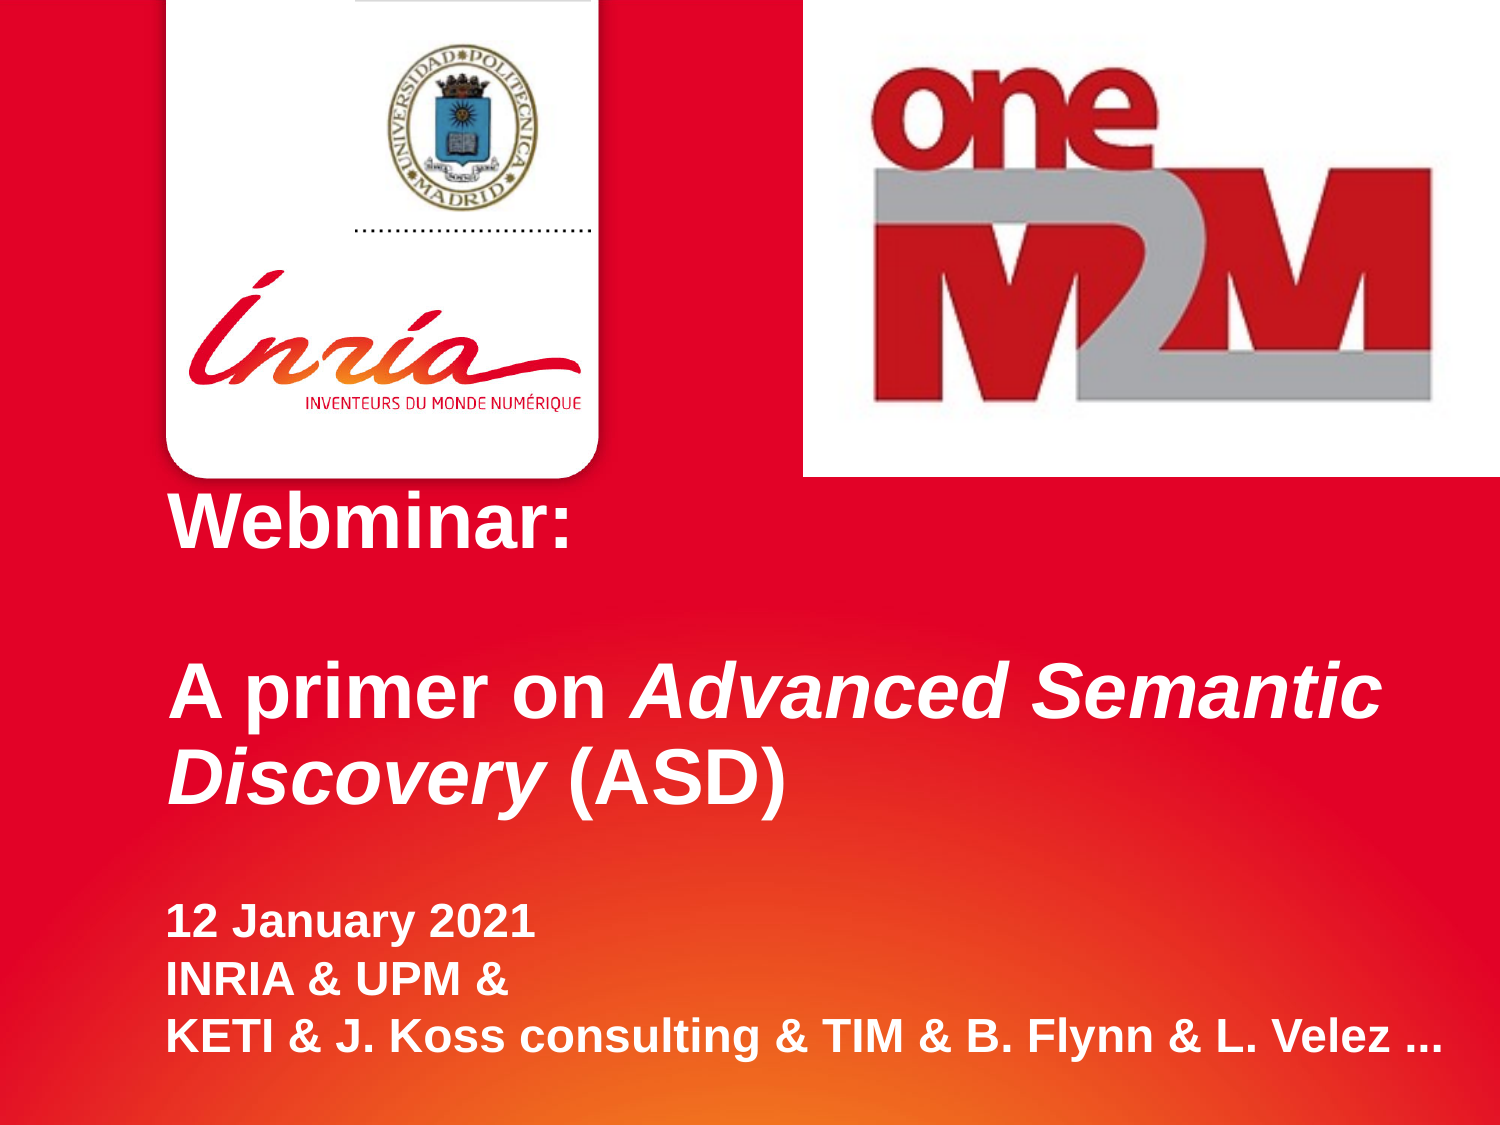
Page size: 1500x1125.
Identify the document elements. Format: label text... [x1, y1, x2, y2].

picture [0, 0, 1500, 1125]
title Webminar: A primer on Advanced Semantic Discovery (ASD) [166, 476, 1419, 822]
subtitle 12 January 2021 INRIA & UPM & KETI & J. Koss consulting & TIM & B. Flynn & L. Velez ... [164, 889, 1500, 1125]
